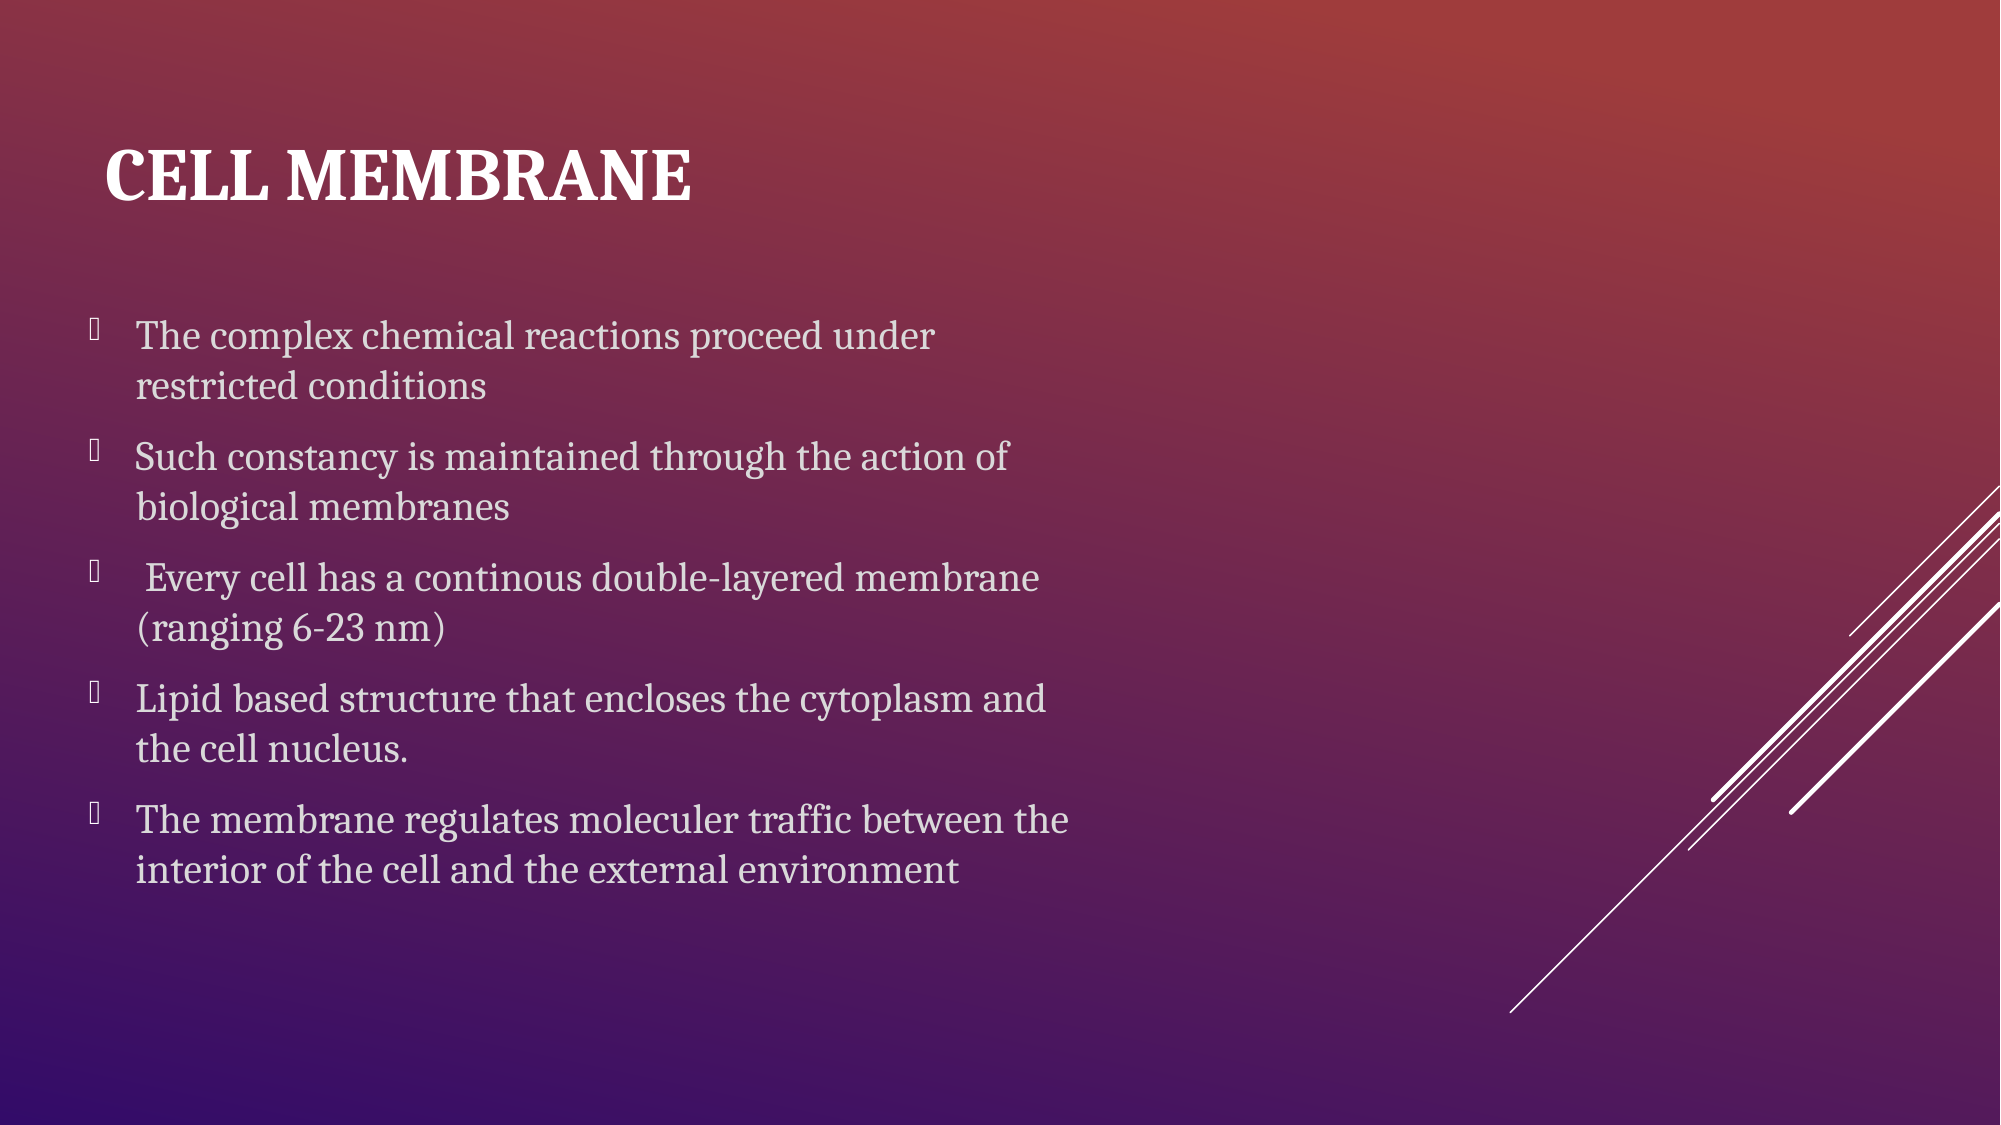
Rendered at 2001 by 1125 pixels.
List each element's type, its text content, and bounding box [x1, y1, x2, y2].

list The complex chemical reactions proceed under restricted conditions Such constancy is maintained through the action of biological membranes Every cell has a continous double-layered membrane (ranging 6-23 nm) Lipid based structure that encloses the cytoplasm and the cell nucleus. The membrane regulates moleculer traffic between the interior of the cell and the external environment [73, 170, 1123, 1029]
title Cell membrane [90, 46, 1491, 294]
